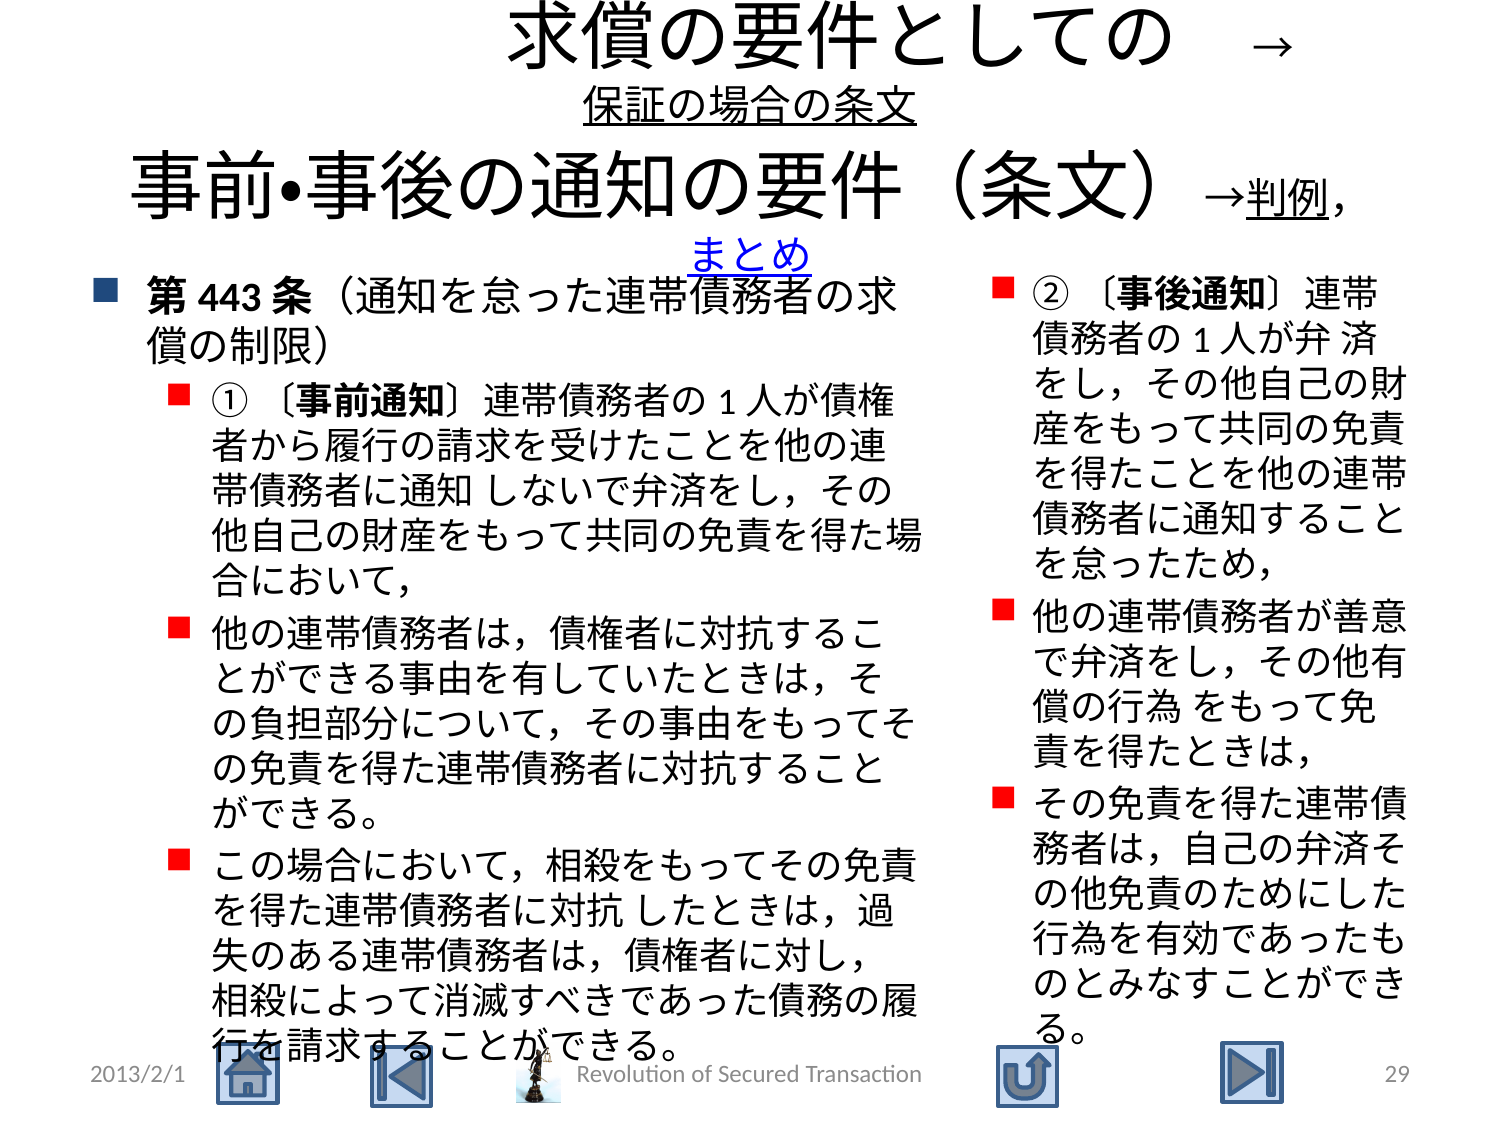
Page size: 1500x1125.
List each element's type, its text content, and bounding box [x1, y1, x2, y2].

slide_number 29 [1074, 1042, 1425, 1103]
title 求償の要件としての →保証の場合の条文 事前・事後の通知の要件（条文）→判例，まとめ [75, 45, 1425, 233]
list ②〔事後通知〕連帯債務者の1人が弁 済をし，その他自己の財産をもって共同の免責を得たことを他の連帯債務者に通知することを怠ったため， 他の連帯債務者が善意で弁済をし，その他有償の行為 をもって免責を得たときは， その免責を得た連帯債務者は，自己の弁済その他免責のためにした行為を有効であったものとみなすことができる。 [974, 262, 1425, 1005]
list 第443条（通知を怠った連帯債務者の求償の制限） ①〔事前通知〕連帯債務者の1人が債権者から履行の請求を受けたことを他の連帯債務者に通知 しないで弁済をし，その他自己の財産をもって共同の免責を得た場合において， 他の連帯債務者は，債権者に対抗することができる事由を有していたときは，そ の負担部分について，その事由をもってその免責を得た連帯債務者に対抗することができる。 この場合において，相殺をもってその免責を得た連帯債務者に対抗 したときは，過失のある連帯債務者は，債権者に対し，相殺によって消滅すべきであった債務の履行を請求することができる。 [75, 262, 939, 1005]
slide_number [75, 1042, 425, 1103]
footer Revolution of Secured Transaction [512, 1042, 988, 1103]
